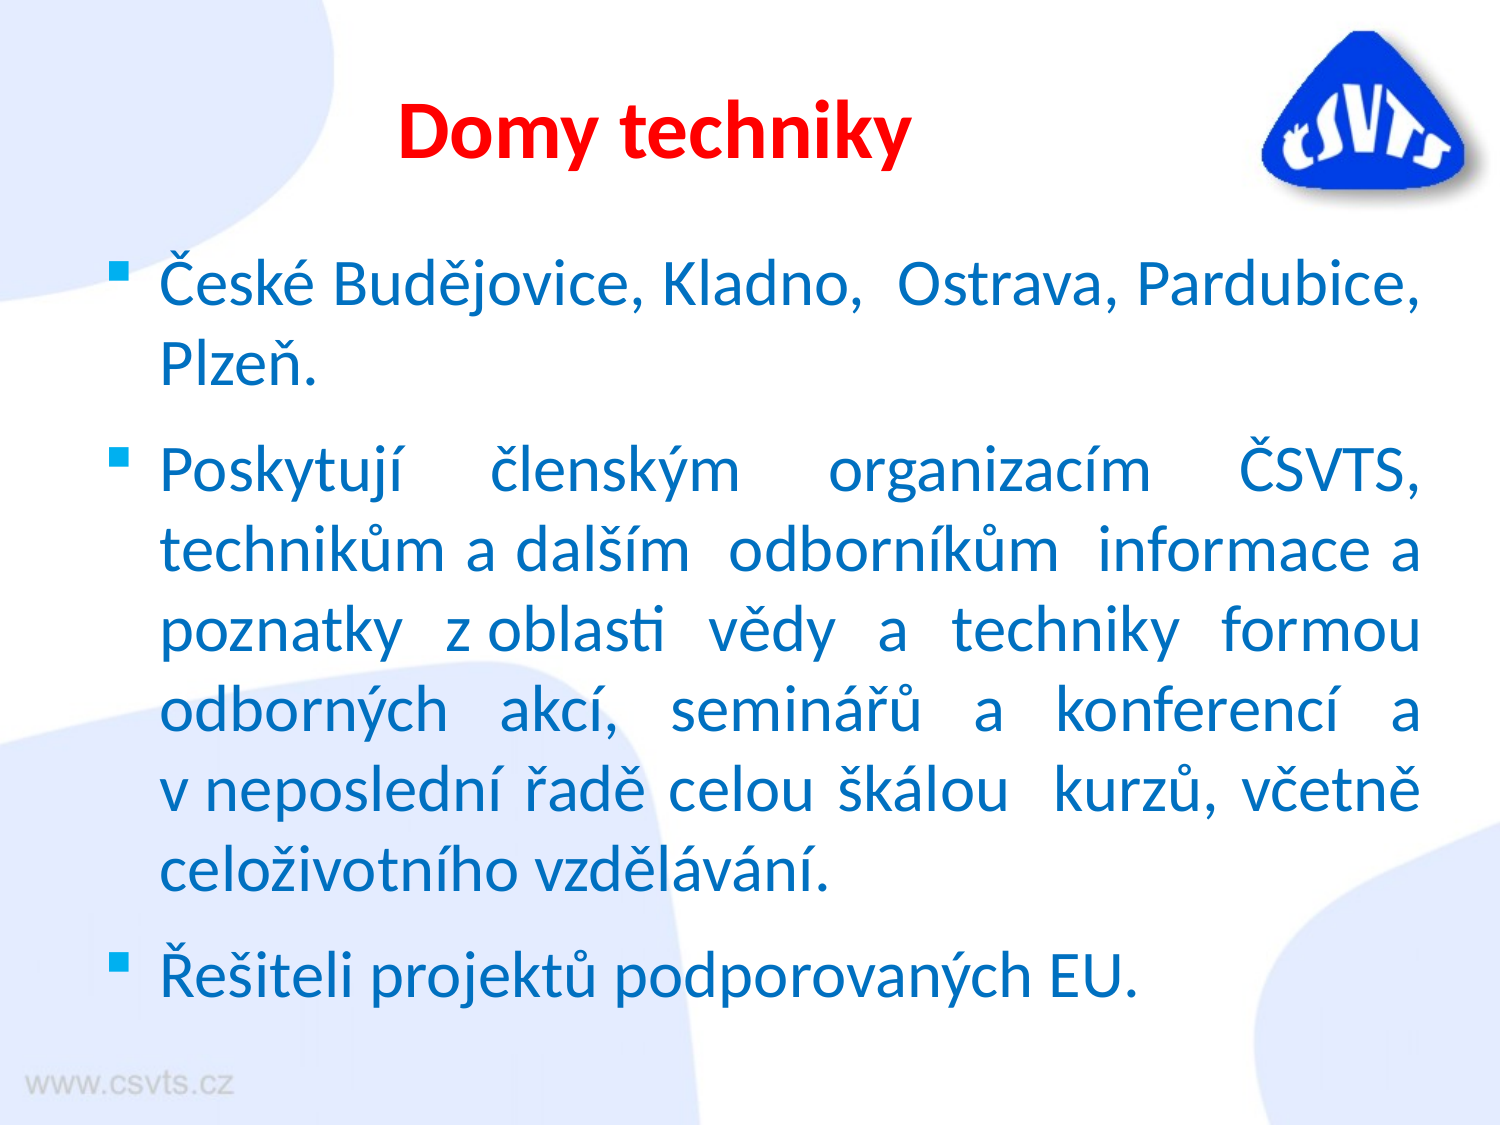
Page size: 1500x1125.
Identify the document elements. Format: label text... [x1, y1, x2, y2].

picture [0, 0, 1500, 1125]
list České Budějovice, Kladno, Ostrava, Pardubice, Plzeň. Poskytují členským organizacím ČSVTS, technikům a dalším odborníkům informace a poznatky z oblasti vědy a techniky formou odborných akcí, seminářů a konferencí a v neposlední řadě celou škálou kurzů, včetně celoživotního vzdělávání. Řešiteli projektů podporovaných EU. [88, 231, 1439, 1047]
text_box Domy techniky [135, 67, 1176, 183]
